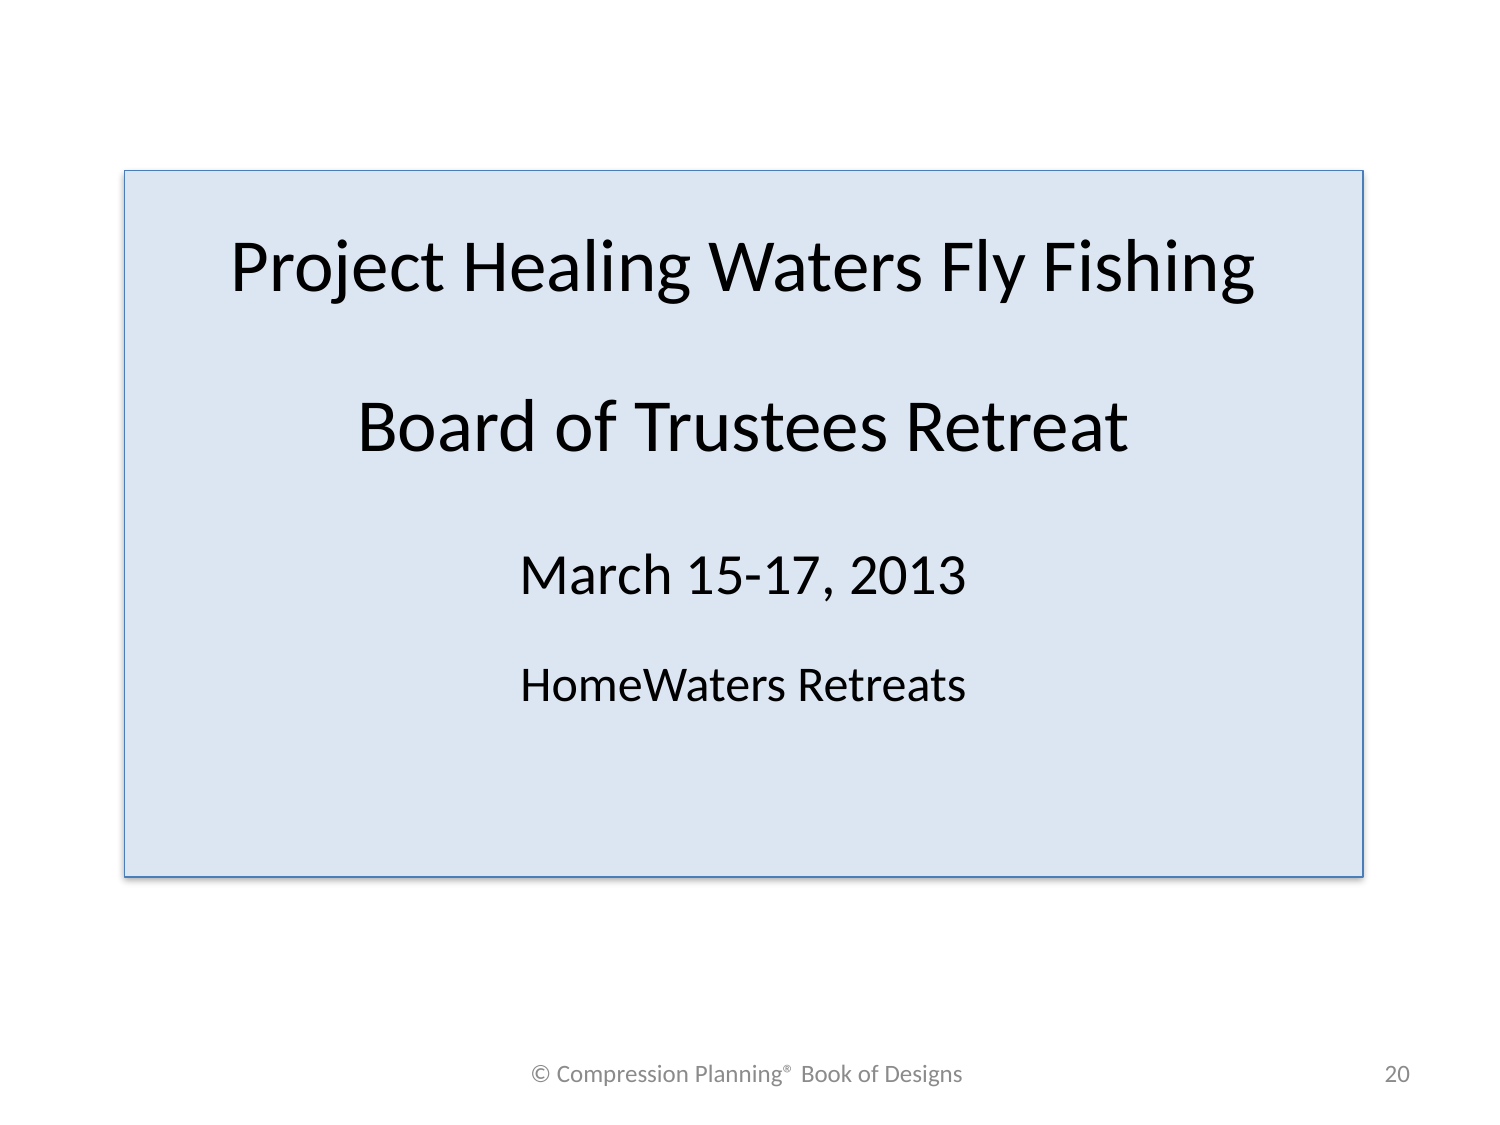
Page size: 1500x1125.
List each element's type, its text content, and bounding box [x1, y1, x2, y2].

footer © Compression Planning® Book of Designs [512, 1042, 988, 1103]
slide_number 20 [1074, 1042, 1425, 1103]
text_box Project Healing Waters Fly Fishing Board of Trustees Retreat March 15-17, 2013 HomeWaters Retreats [124, 170, 1364, 878]
